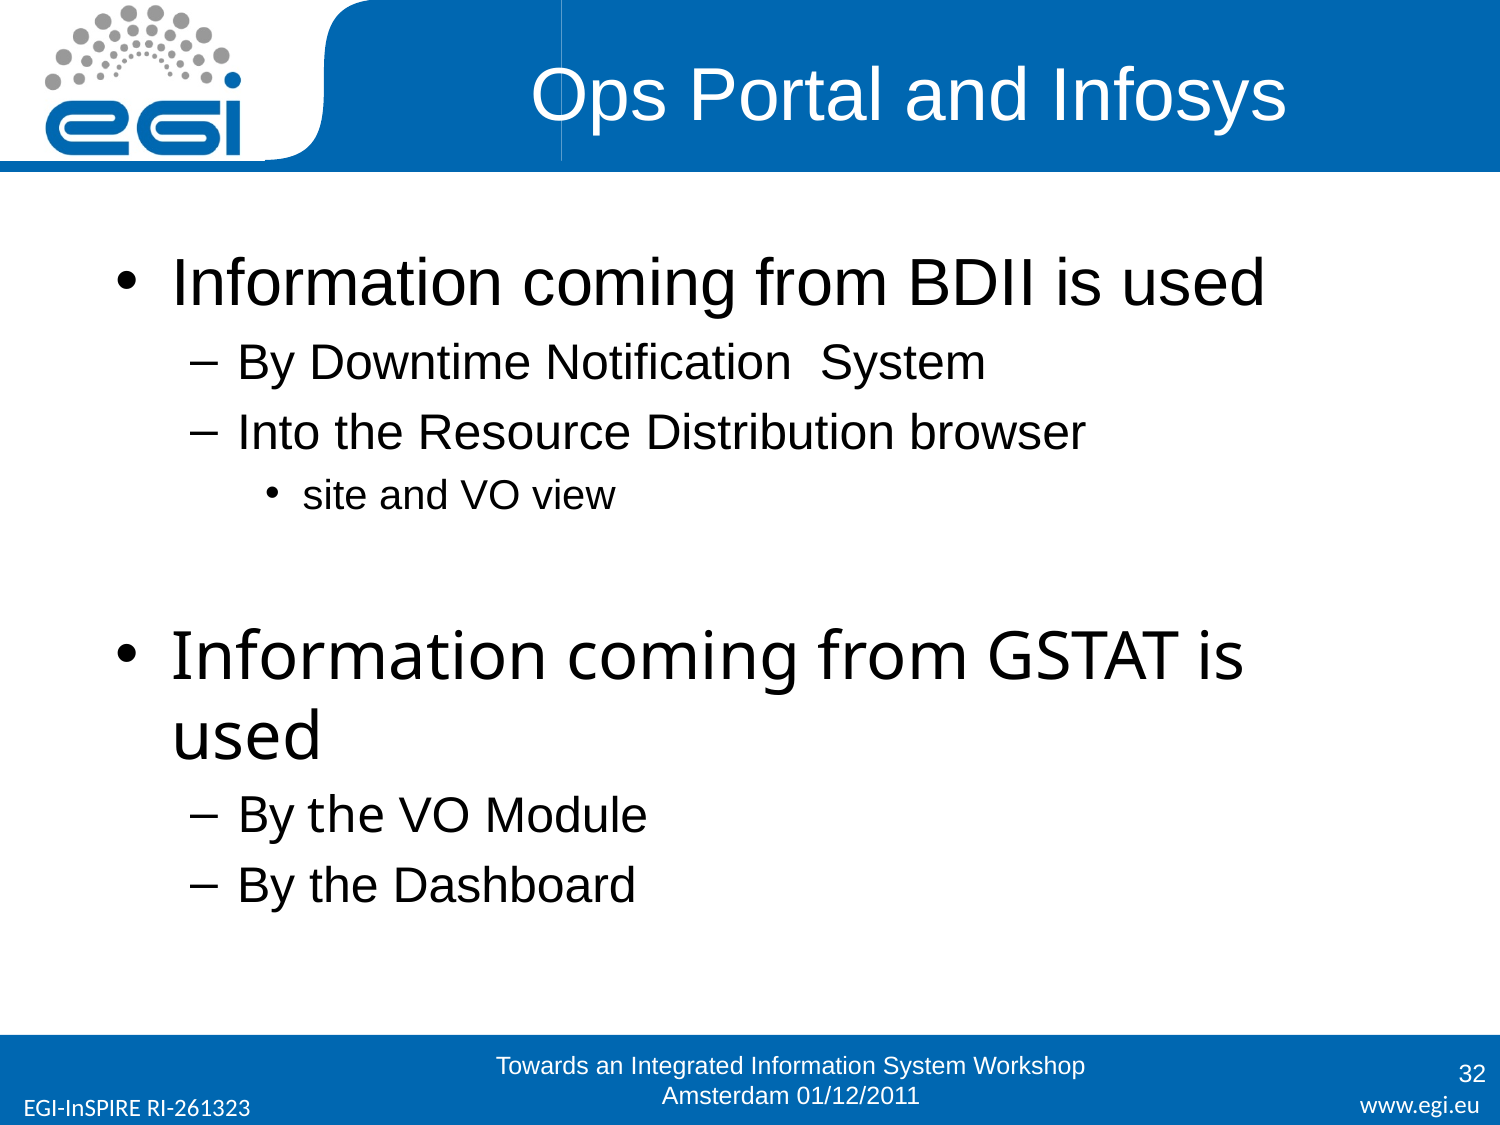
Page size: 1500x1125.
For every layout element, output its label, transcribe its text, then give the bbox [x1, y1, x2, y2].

title Ops Portal and Infosys [348, 19, 1471, 161]
footer Towards an Integrated Information System Workshop Amsterdam 01/12/2011 [478, 1042, 1105, 1103]
picture [0, 0, 265, 161]
list Information coming from BDII is used By Downtime Notification System Into the Resource Distribution browser site and VO view Information coming from GSTAT is used By the VO Module By the Dashboard [100, 231, 1425, 975]
slide_number [10, 1046, 361, 1106]
slide_number 32 [1151, 1042, 1500, 1103]
